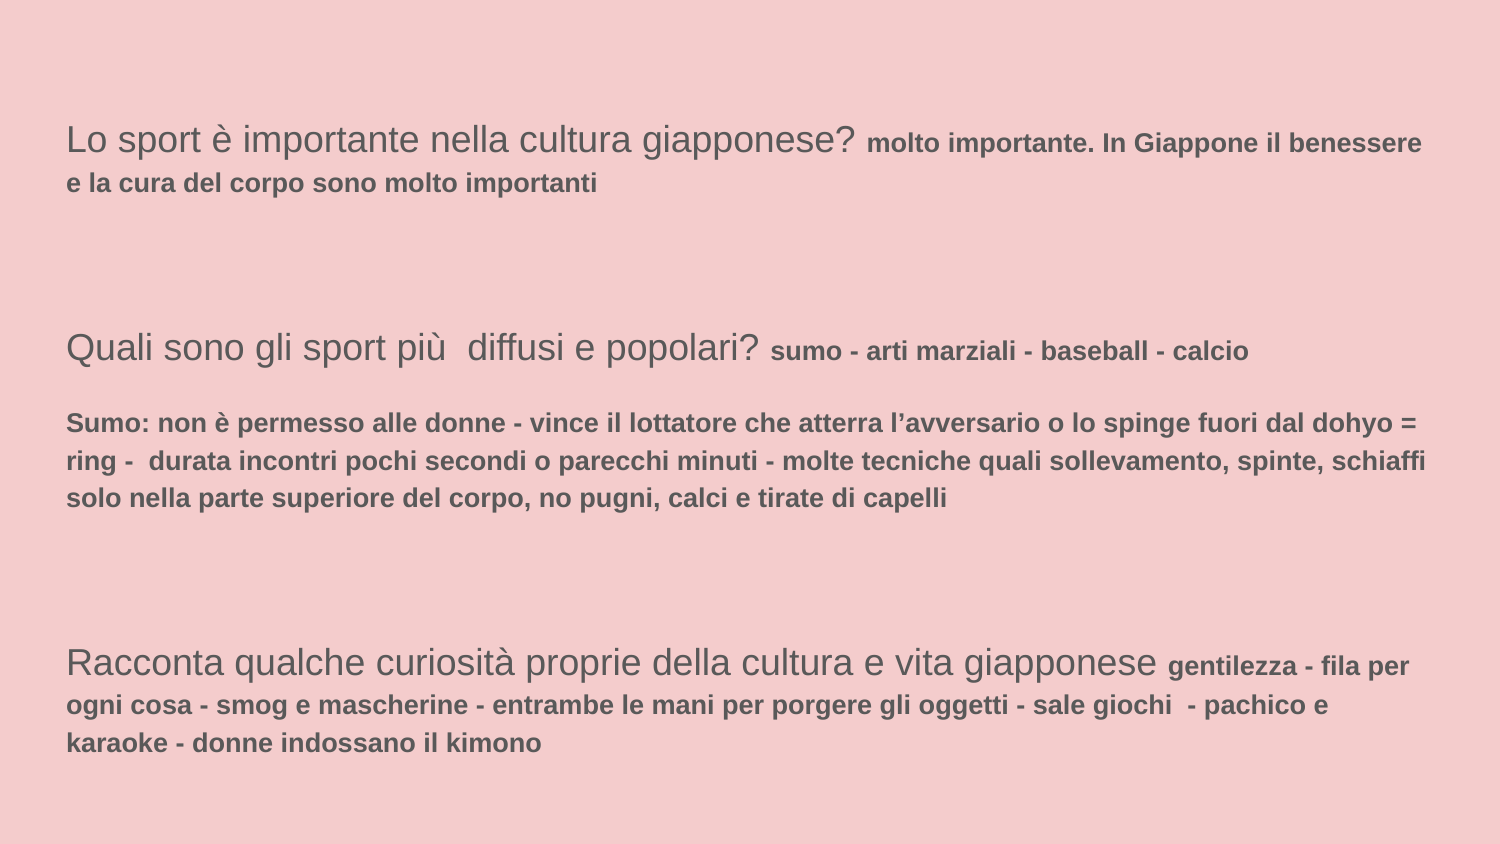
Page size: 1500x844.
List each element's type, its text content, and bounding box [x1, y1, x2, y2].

list Lo sport è importante nella cultura giapponese? molto importante. In Giappone il benessere e la cura del corpo sono molto importanti Quali sono gli sport più diffusi e popolari? sumo - arti marziali - baseball - calcio Sumo: non è permesso alle donne - vince il lottatore che atterra l’avversario o lo spinge fuori dal dohyo = ring - durata incontri pochi secondi o parecchi minuti - molte tecniche quali sollevamento, spinte, schiaffi solo nella parte superiore del corpo, no pugni, calci e tirate di capelli Racconta qualche curiosità proprie della cultura e vita giapponese gentilezza - fila per ogni cosa - smog e mascherine - entrambe le mani per porgere gli oggetti - sale giochi - pachico e karaoke - donne indossano il kimono [51, 93, 1449, 750]
